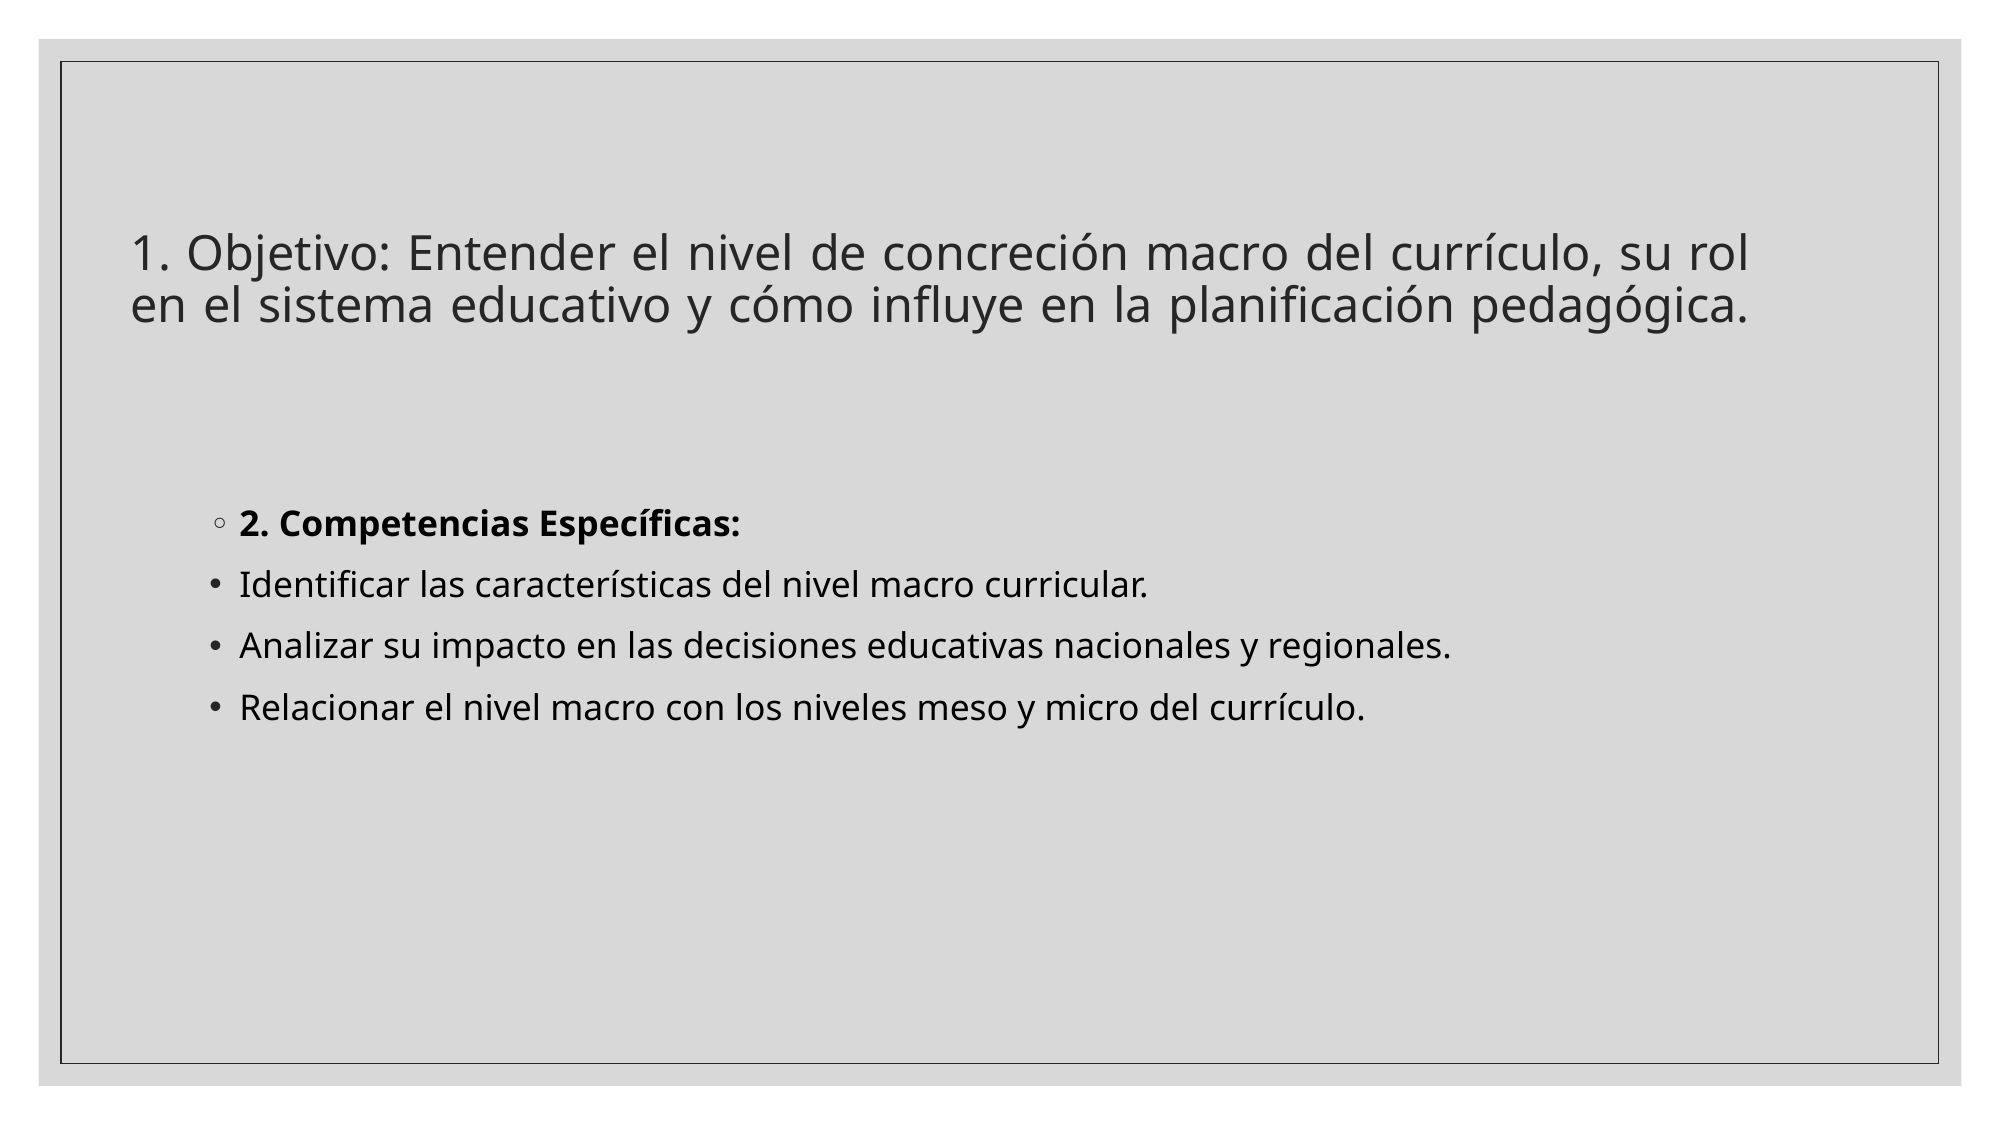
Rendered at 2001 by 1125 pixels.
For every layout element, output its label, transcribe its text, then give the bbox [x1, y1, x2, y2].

list 2. Competencias Específicas: Identificar las características del nivel macro curricular. Analizar su impacto en las decisiones educativas nacionales y regionales. Relacionar el nivel macro con los niveles meso y micro del currículo. [194, 493, 1845, 1125]
title 1. Objetivo: Entender el nivel de concreción macro del currículo, su rol en el sistema educativo y cómo influye en la planificación pedagógica. [115, 197, 1766, 423]
